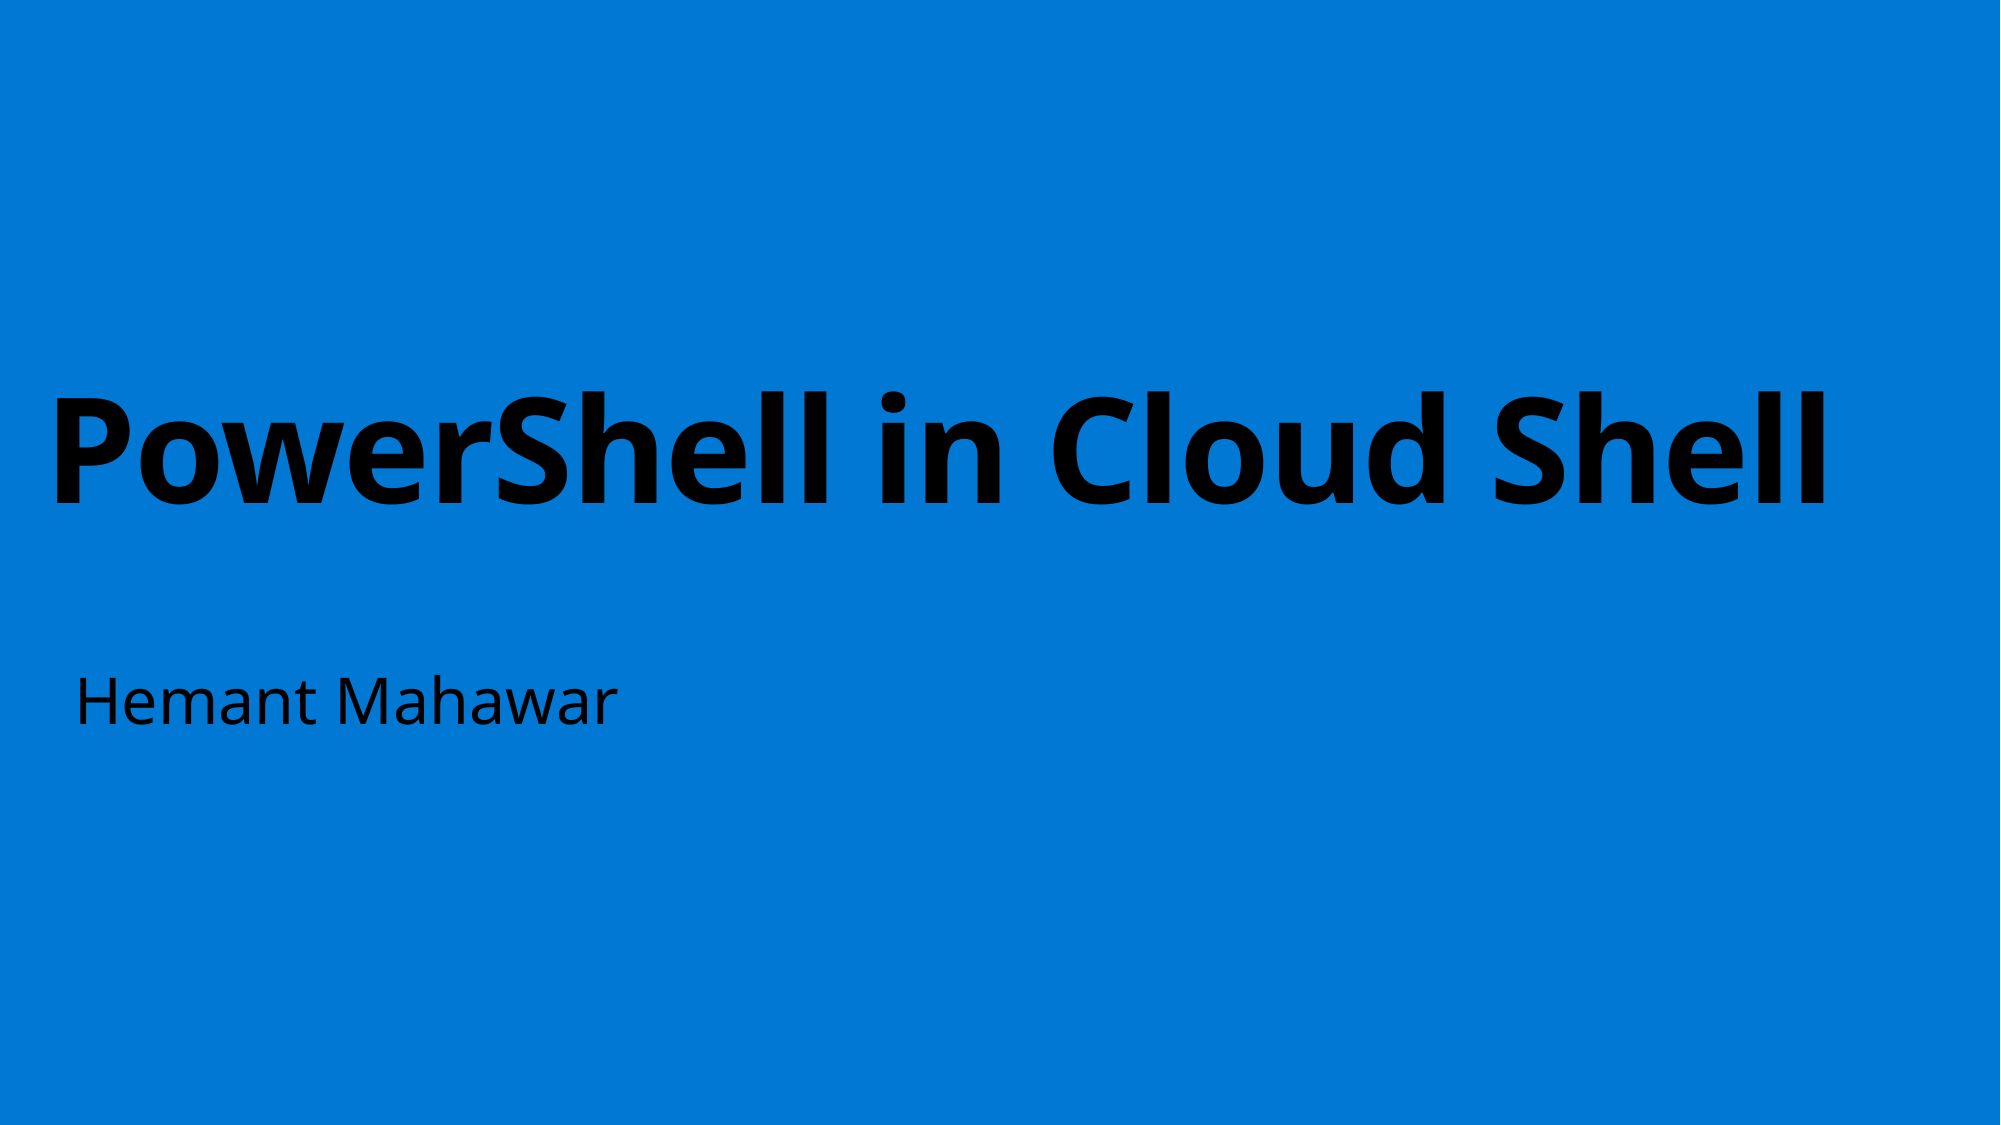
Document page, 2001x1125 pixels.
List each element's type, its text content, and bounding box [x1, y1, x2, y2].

list Hemant Mahawar [44, 636, 1662, 1125]
title PowerShell in Cloud Shell [44, 341, 1847, 532]
